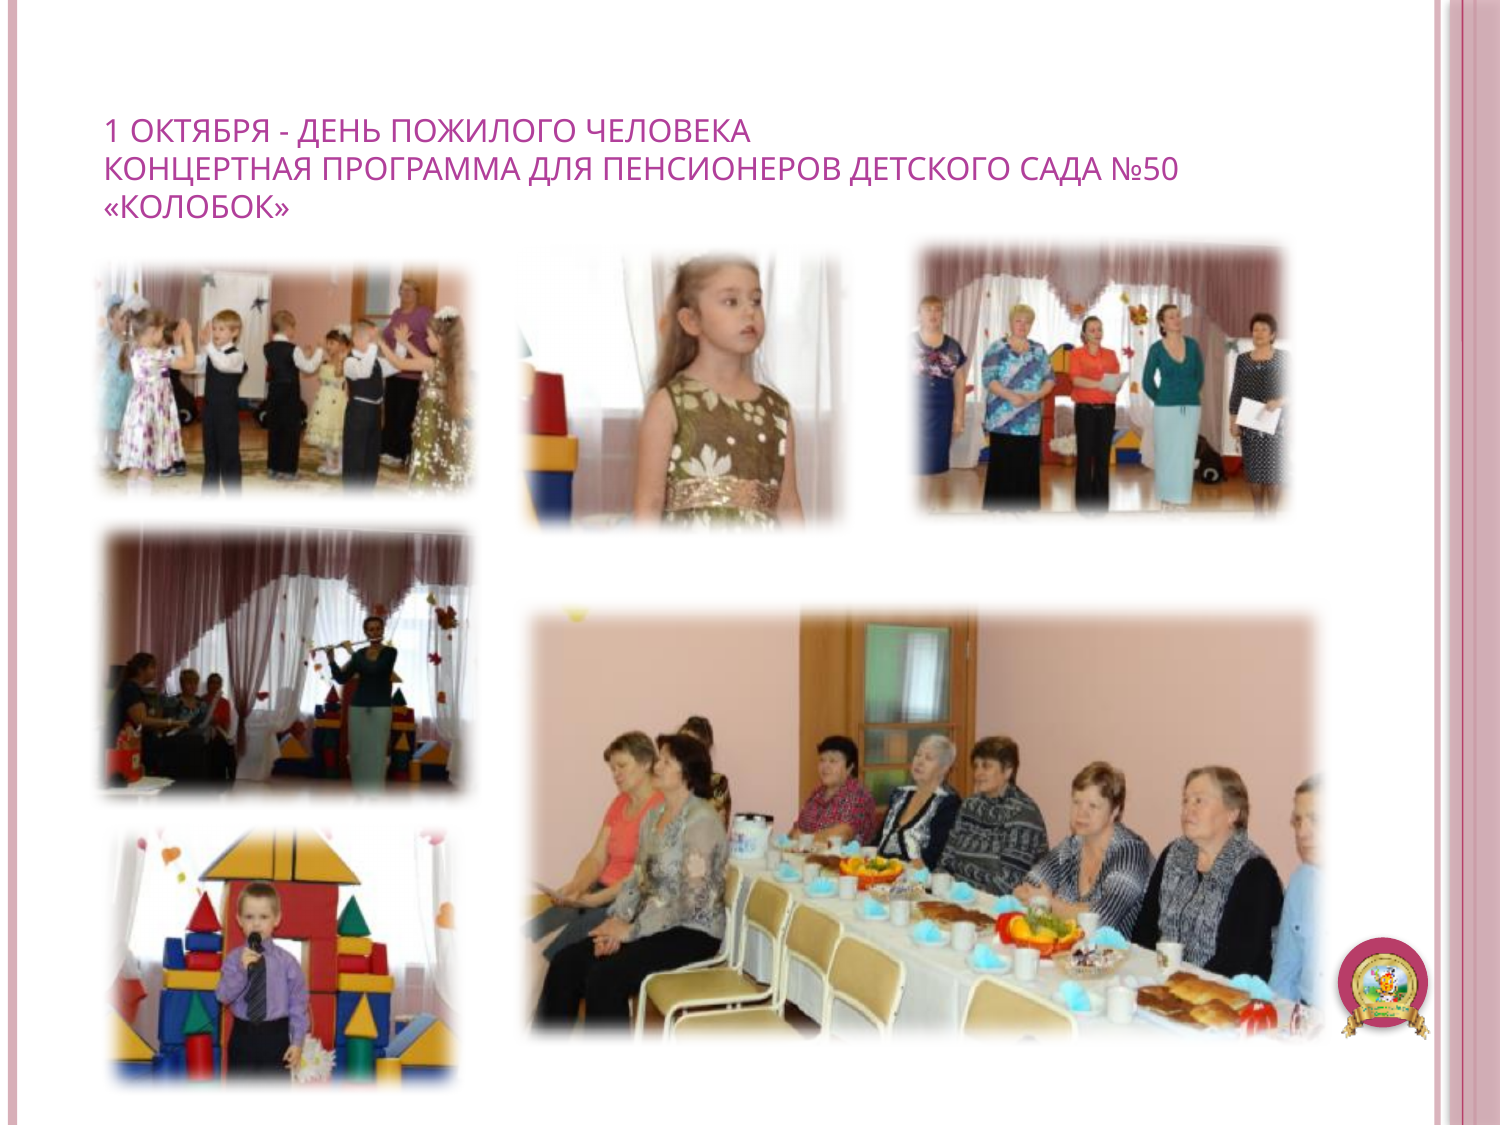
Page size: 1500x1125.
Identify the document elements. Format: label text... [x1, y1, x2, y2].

picture [87, 514, 483, 811]
picture [513, 242, 857, 540]
picture [99, 821, 468, 1098]
title 1 Октября - День пожилого человека Концертная программа для пенсионеров Детского сада №50 «Колобок» [88, 101, 1314, 233]
picture [513, 597, 1332, 1048]
picture [1340, 951, 1432, 1041]
picture [87, 254, 483, 504]
picture [902, 231, 1298, 528]
